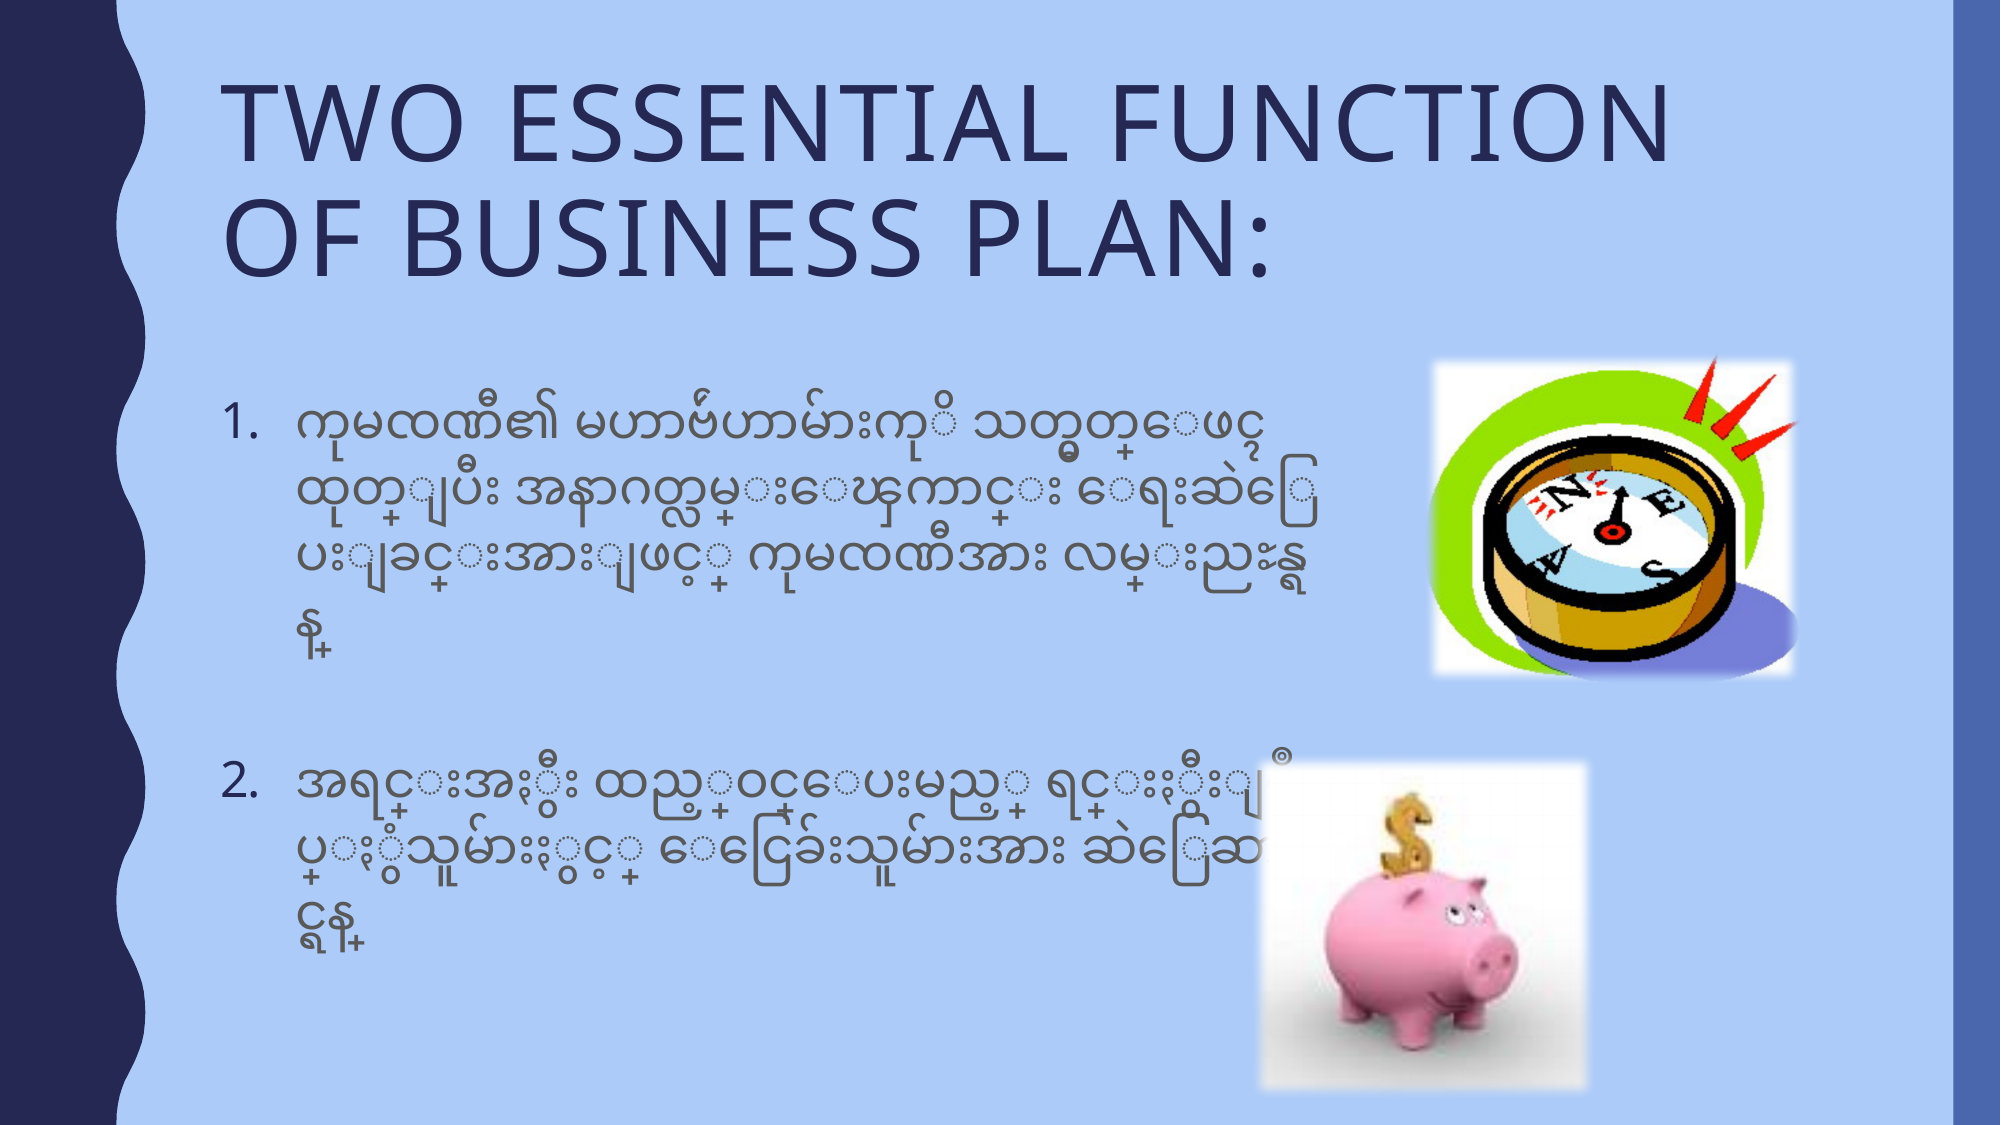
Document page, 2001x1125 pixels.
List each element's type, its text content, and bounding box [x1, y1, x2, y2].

picture [1423, 351, 1802, 685]
title Two essential function of business plan: [205, 62, 1875, 308]
list ကုမၸဏီ၏ မဟာဗ်ဴဟာမ်ားကုိ သတ္မွတ္ေဖၚထုတ္ျပီး အနာဂတ္လမ္းေၾကာင္း ေရးဆဲြေပးျခင္းအားျဖင့္ ကုမၸဏီအား လမ္းညႊန္ရန္ အရင္းအႏွီး ထည့္ဝင္ေပးမည့္ ရင္းႏွီးျမွဳပ္ႏွံသူမ်ားႏွင့္ ေငြေခ်းသူမ်ားအား ဆဲြေဆာင္ရန္ [205, 375, 1335, 965]
picture [1250, 752, 1597, 1099]
